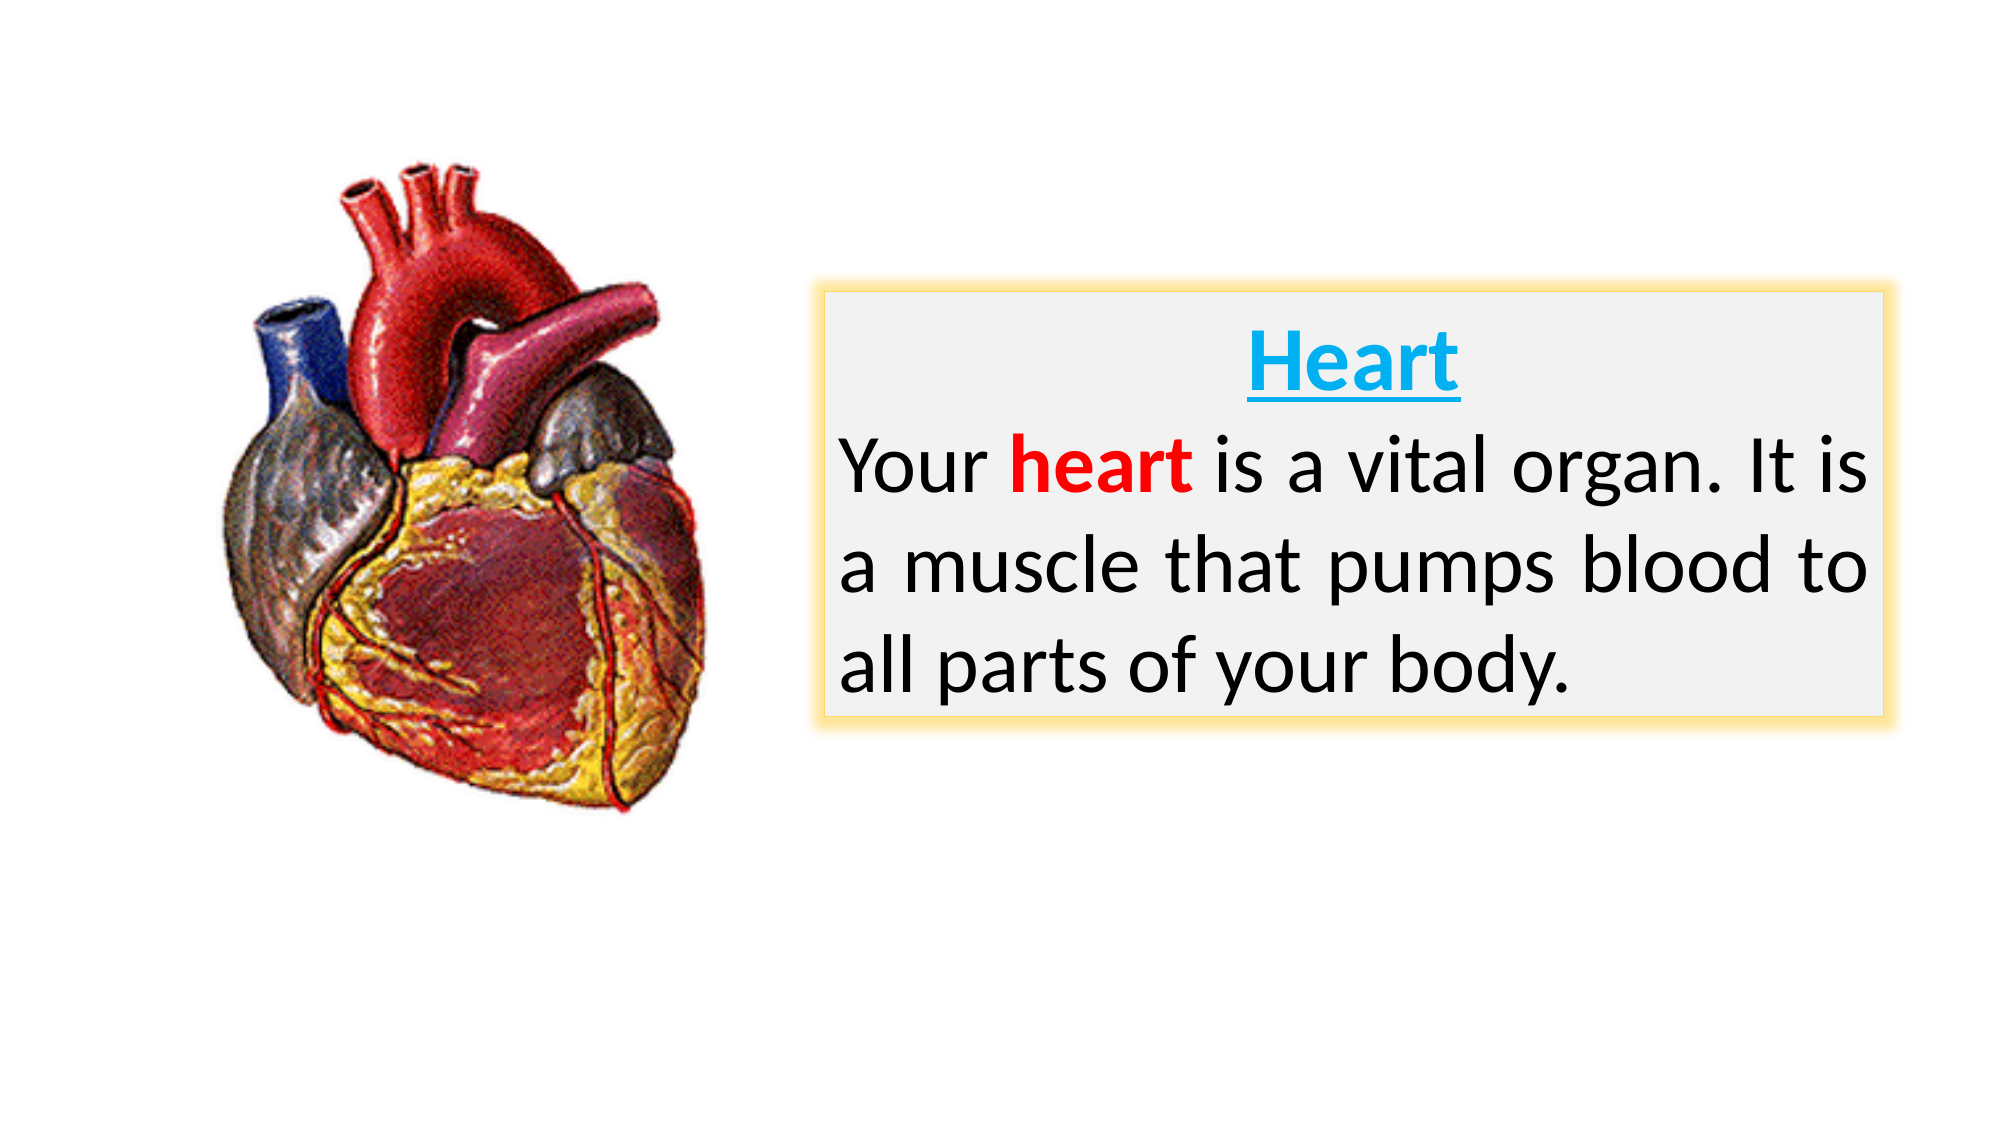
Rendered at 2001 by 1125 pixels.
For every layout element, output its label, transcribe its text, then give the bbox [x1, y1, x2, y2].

picture [138, 155, 803, 821]
text_box Heart Your heart is a vital organ. It is a muscle that pumps blood to all parts of your body. [824, 291, 1884, 717]
